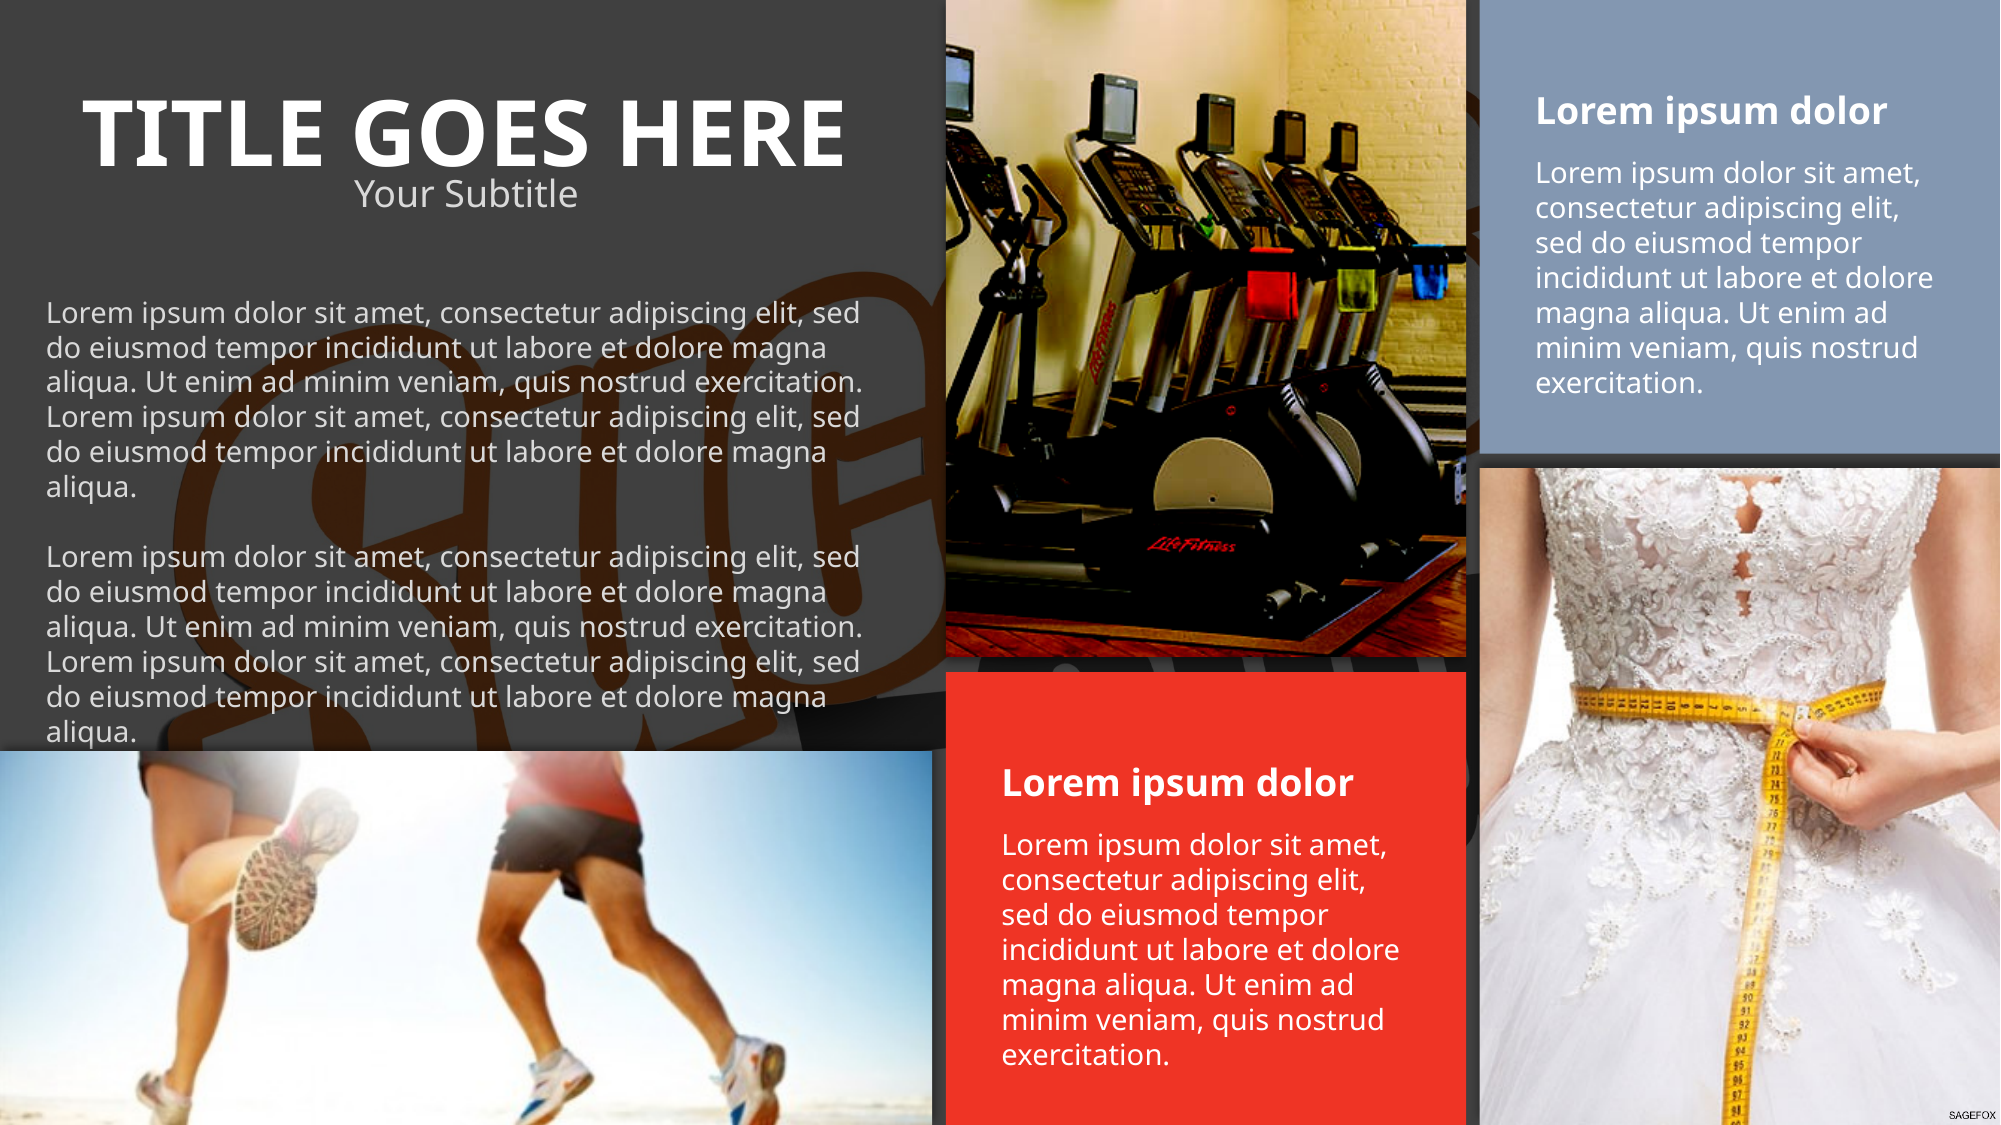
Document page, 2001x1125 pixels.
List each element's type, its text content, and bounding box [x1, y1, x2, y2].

text_box [1479, 468, 2000, 1125]
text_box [1520, 79, 1960, 375]
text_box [13, 66, 918, 224]
text_box [0, 751, 933, 1125]
picture [0, 0, 2001, 1125]
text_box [986, 751, 1426, 1047]
text_box Lorem ipsum dolor sit amet, consectetur adipiscing elit, sed do eiusmod tempor incididunt ut labore et dolore magna aliqua. Ut enim ad minim veniam, quis nostrud exercitation. Lorem ipsum dolor sit amet, consectetur adipiscing elit, sed do eiusmod tempor incididunt ut labore et dolore magna aliqua. Lorem ipsum dolor sit amet, consectetur adipiscing elit, sed do eiusmod tempor incididunt ut labore et dolore magna aliqua. Ut enim ad minim veniam, quis nostrud exercitation. Lorem ipsum dolor sit amet, consectetur adipiscing elit, sed do eiusmod tempor incididunt ut labore et dolore magna aliqua. [31, 286, 918, 741]
text_box [945, 671, 1467, 1125]
text_box [1479, 0, 2000, 455]
text_box [945, 0, 1467, 657]
